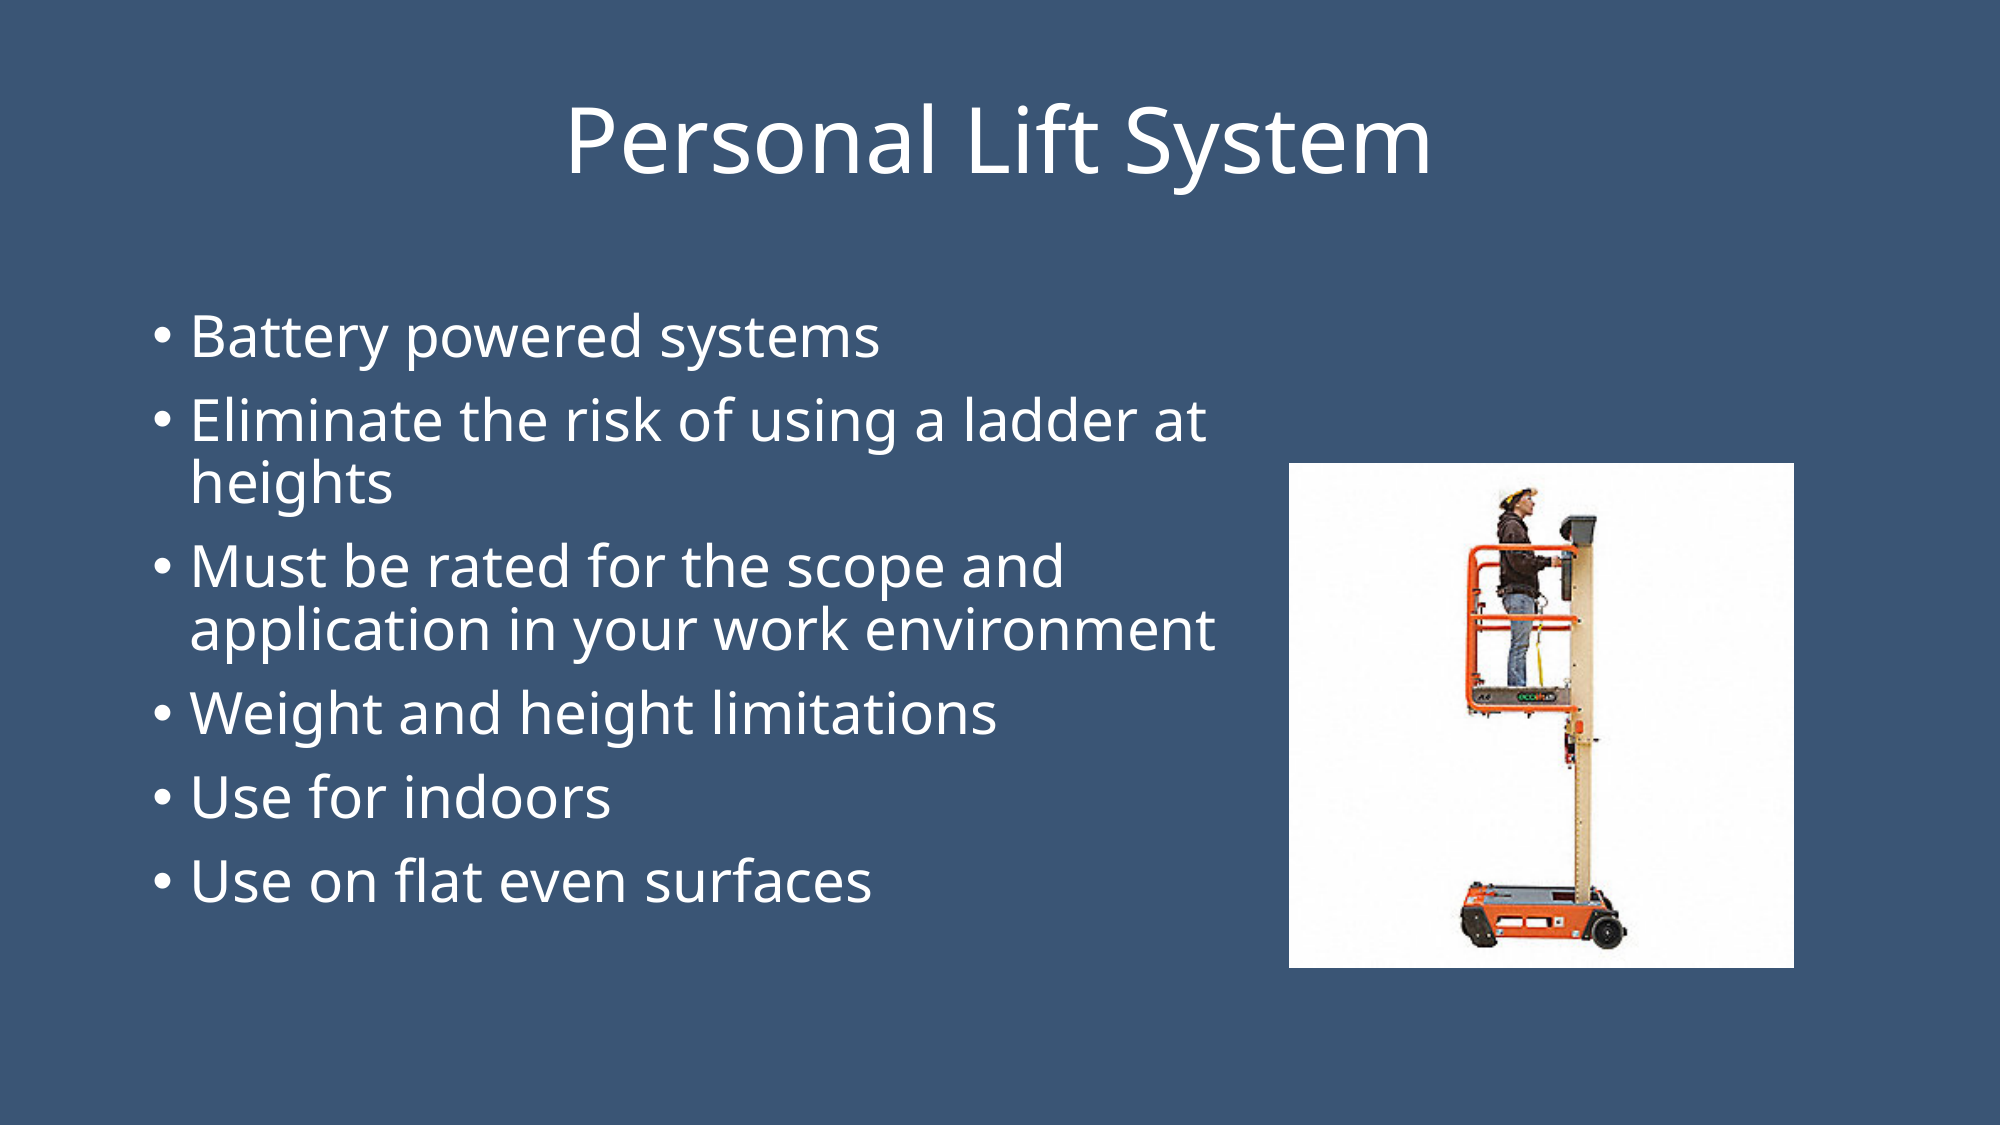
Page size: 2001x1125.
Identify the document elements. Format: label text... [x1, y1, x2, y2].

list Battery powered systems Eliminate the risk of using a ladder at heights Must be rated for the scope and application in your work environment Weight and height limitations Use for indoors Use on flat even surfaces [137, 299, 1261, 1014]
title Personal Lift System [137, 34, 1863, 253]
picture [1289, 463, 1794, 968]
